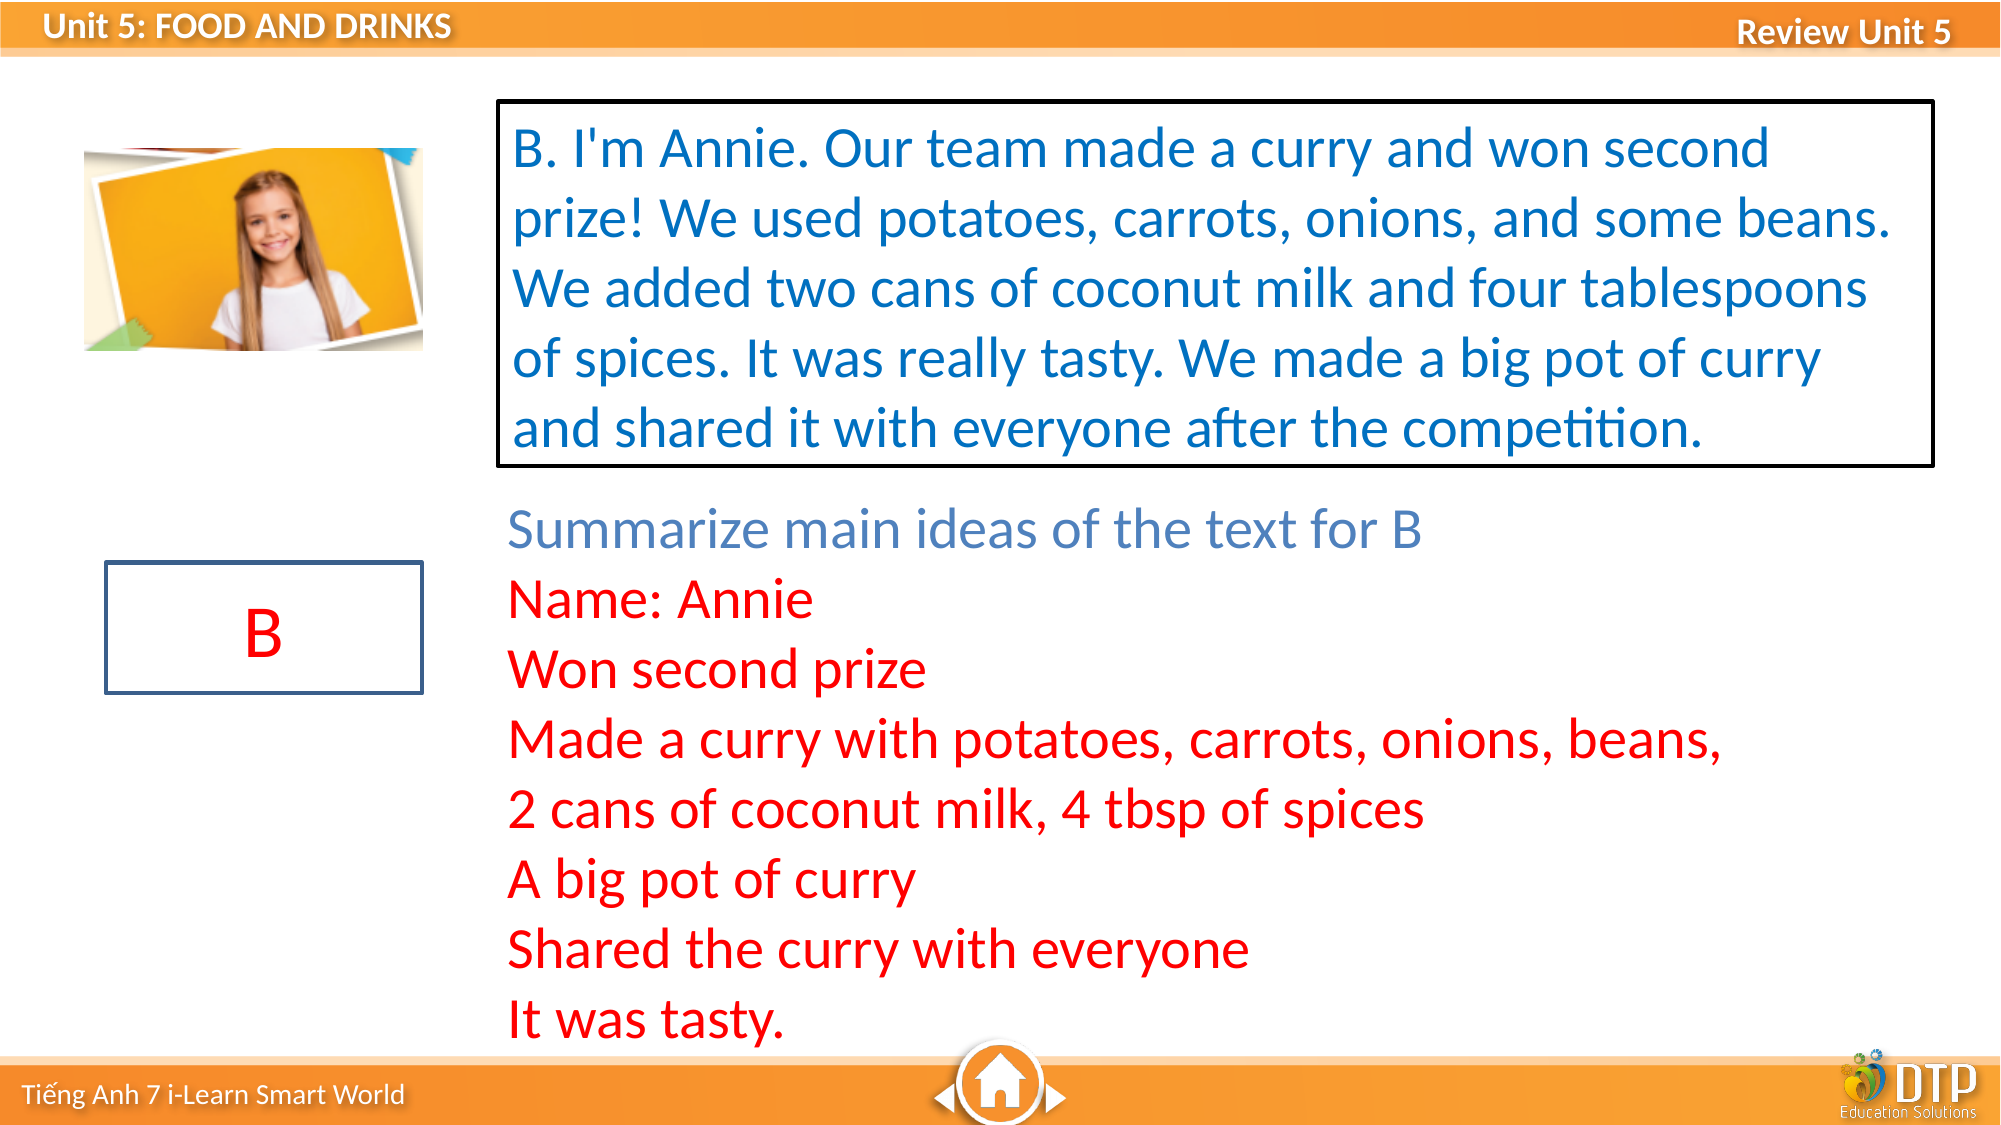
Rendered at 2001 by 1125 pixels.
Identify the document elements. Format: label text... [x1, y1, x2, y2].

text_box B [104, 560, 424, 695]
text_box B. I'm Annie. Our team made a curry and won second prize! We used potatoes, carrots, onions, and some beans. We added two cans of coconut milk and four tablespoons of spices. It was really tasty. We made a big pot of curry and shared it with everyone after the competition. [496, 99, 1935, 468]
picture [0, 2, 2001, 1125]
text_box Summarize main ideas of the text for B Name: Annie Won second prize Made a curry with potatoes, carrots, onions, beans, 2 cans of coconut milk, 4 tbsp of spices A big pot of curry Shared the curry with everyone It was tasty. [470, 560, 1769, 980]
